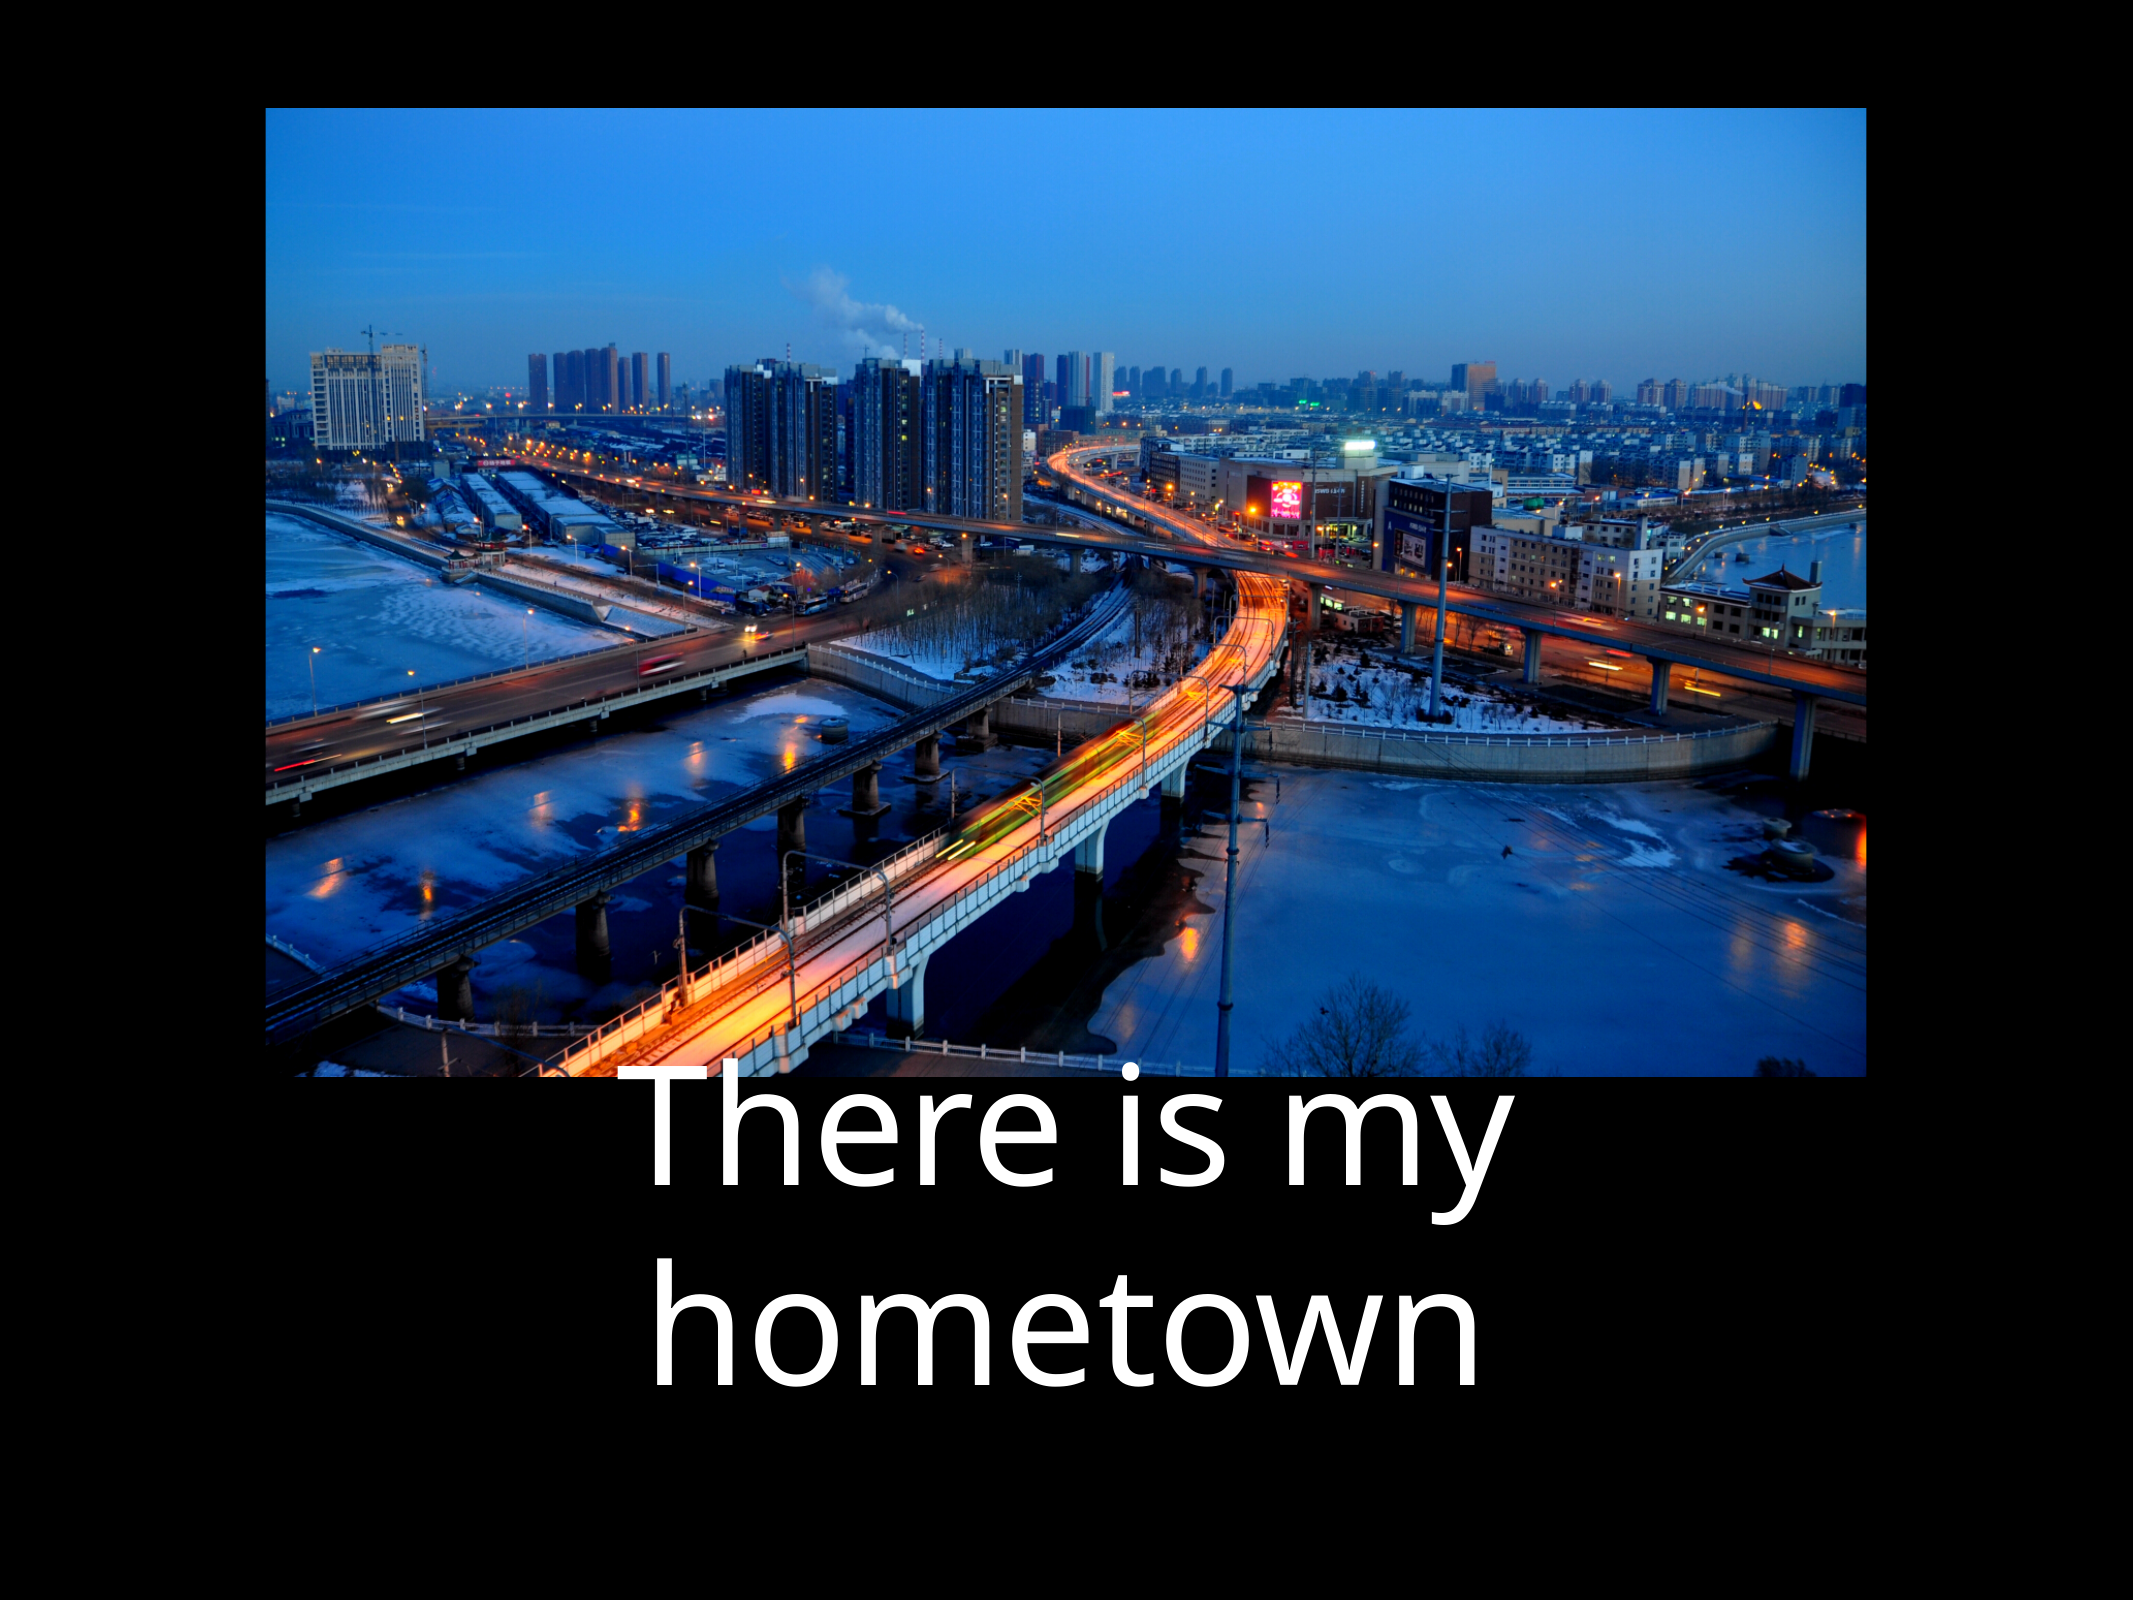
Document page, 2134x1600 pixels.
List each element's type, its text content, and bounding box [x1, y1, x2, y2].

title There is my hometown [207, 1101, 1926, 1336]
picture [265, 107, 1867, 1078]
